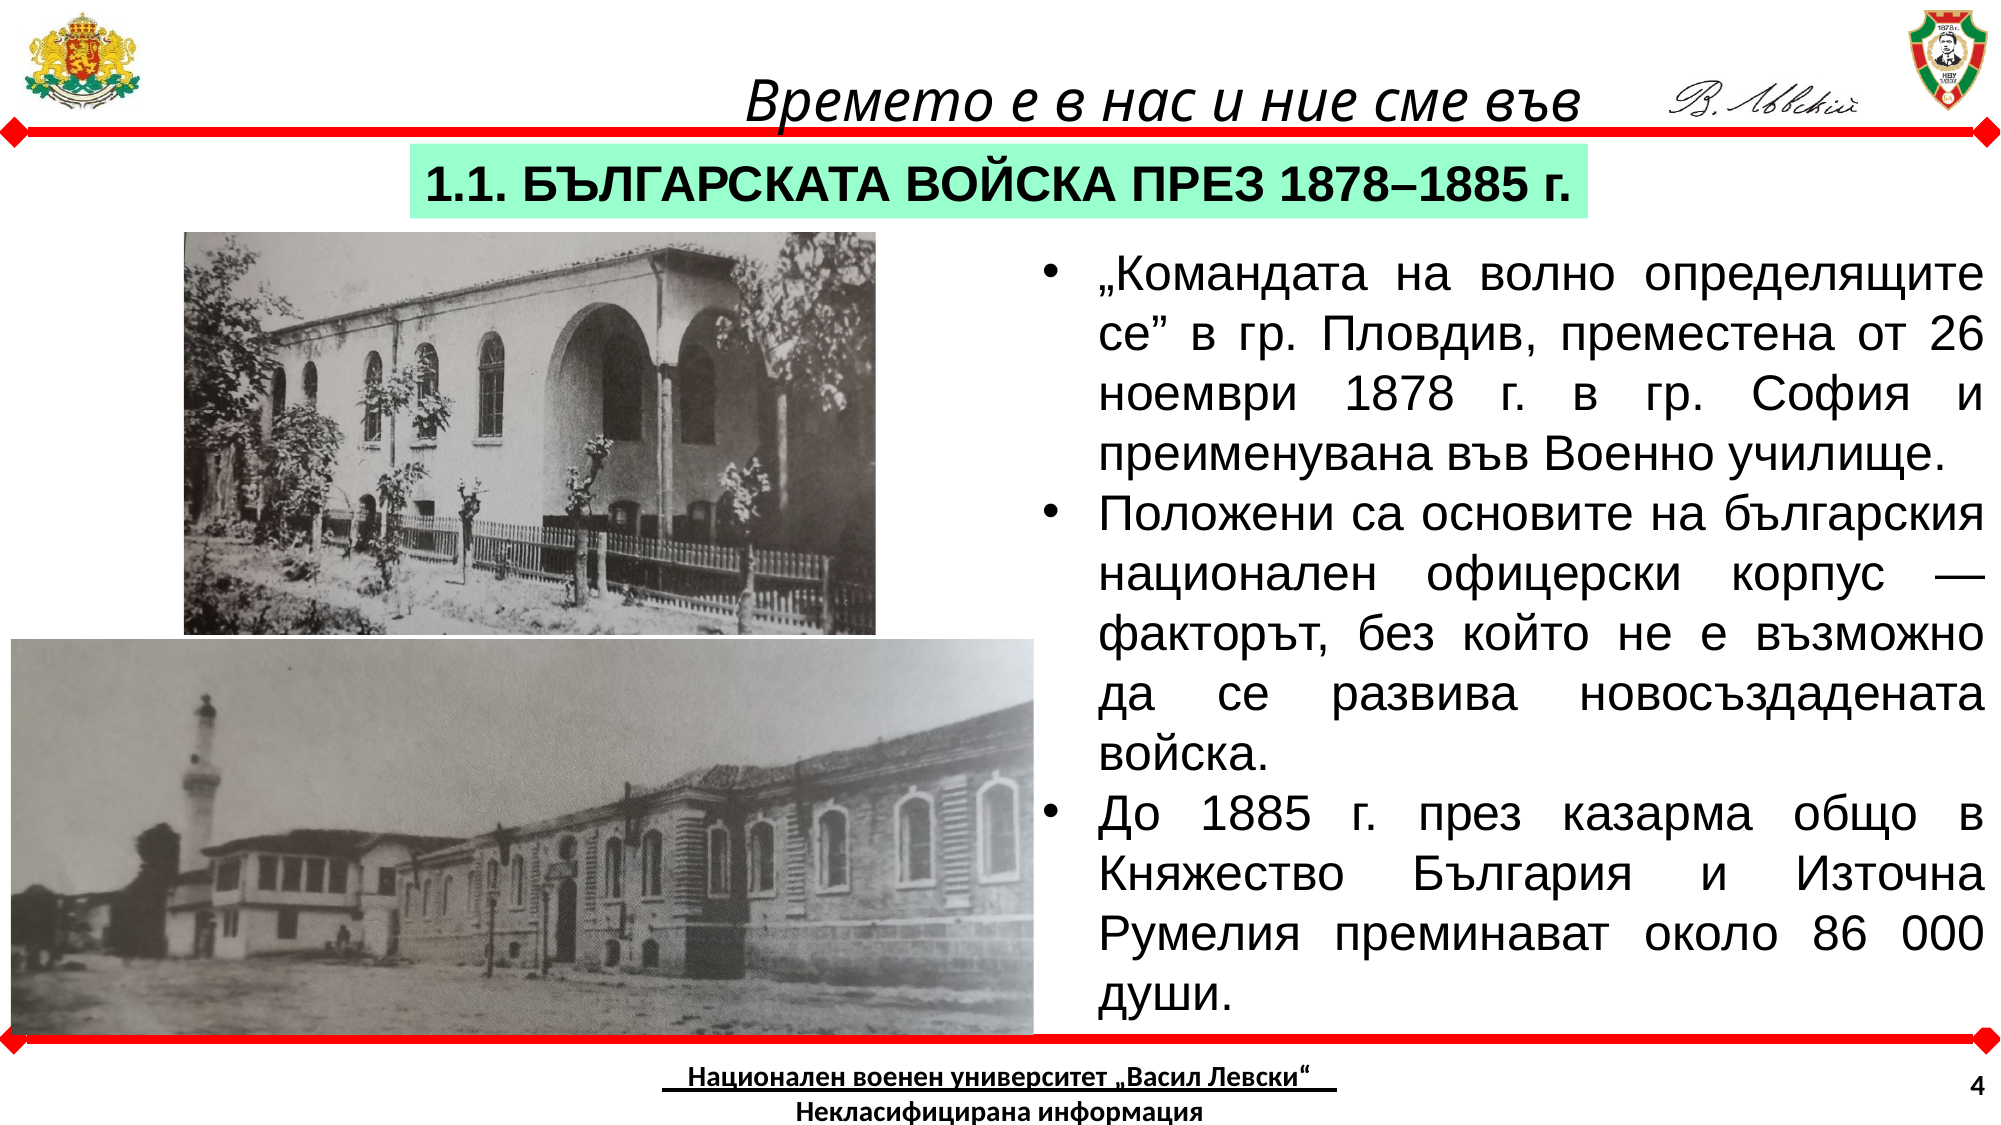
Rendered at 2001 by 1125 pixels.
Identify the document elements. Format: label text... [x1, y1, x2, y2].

picture [1666, 78, 1861, 120]
picture [1908, 10, 1988, 111]
text_box „Командата на волно определящите се” в гр. Пловдив, преместена от 26 ноември 1878 г. в гр. София и преименувана във Военно училище. Положени са основите на българския национален офицерски корпус — факторът, без който не е възможно да се развива новосъздадената войска. До 1885 г. през казарма общо в Княжество България и Източна Румелия преминават около 86 000 души. [1027, 232, 2000, 1028]
picture [183, 232, 876, 635]
picture [22, 10, 142, 111]
footer Национален военен университет „Васил Левски“ Некласифицирана информация [662, 1049, 1338, 1110]
slide_number 4 [1412, 1058, 2000, 1119]
picture [10, 639, 1034, 1035]
text_box 1.1. БЪЛГАРСКАТА ВОЙСКА ПРЕЗ 1878–1885 г. [410, 143, 1588, 219]
